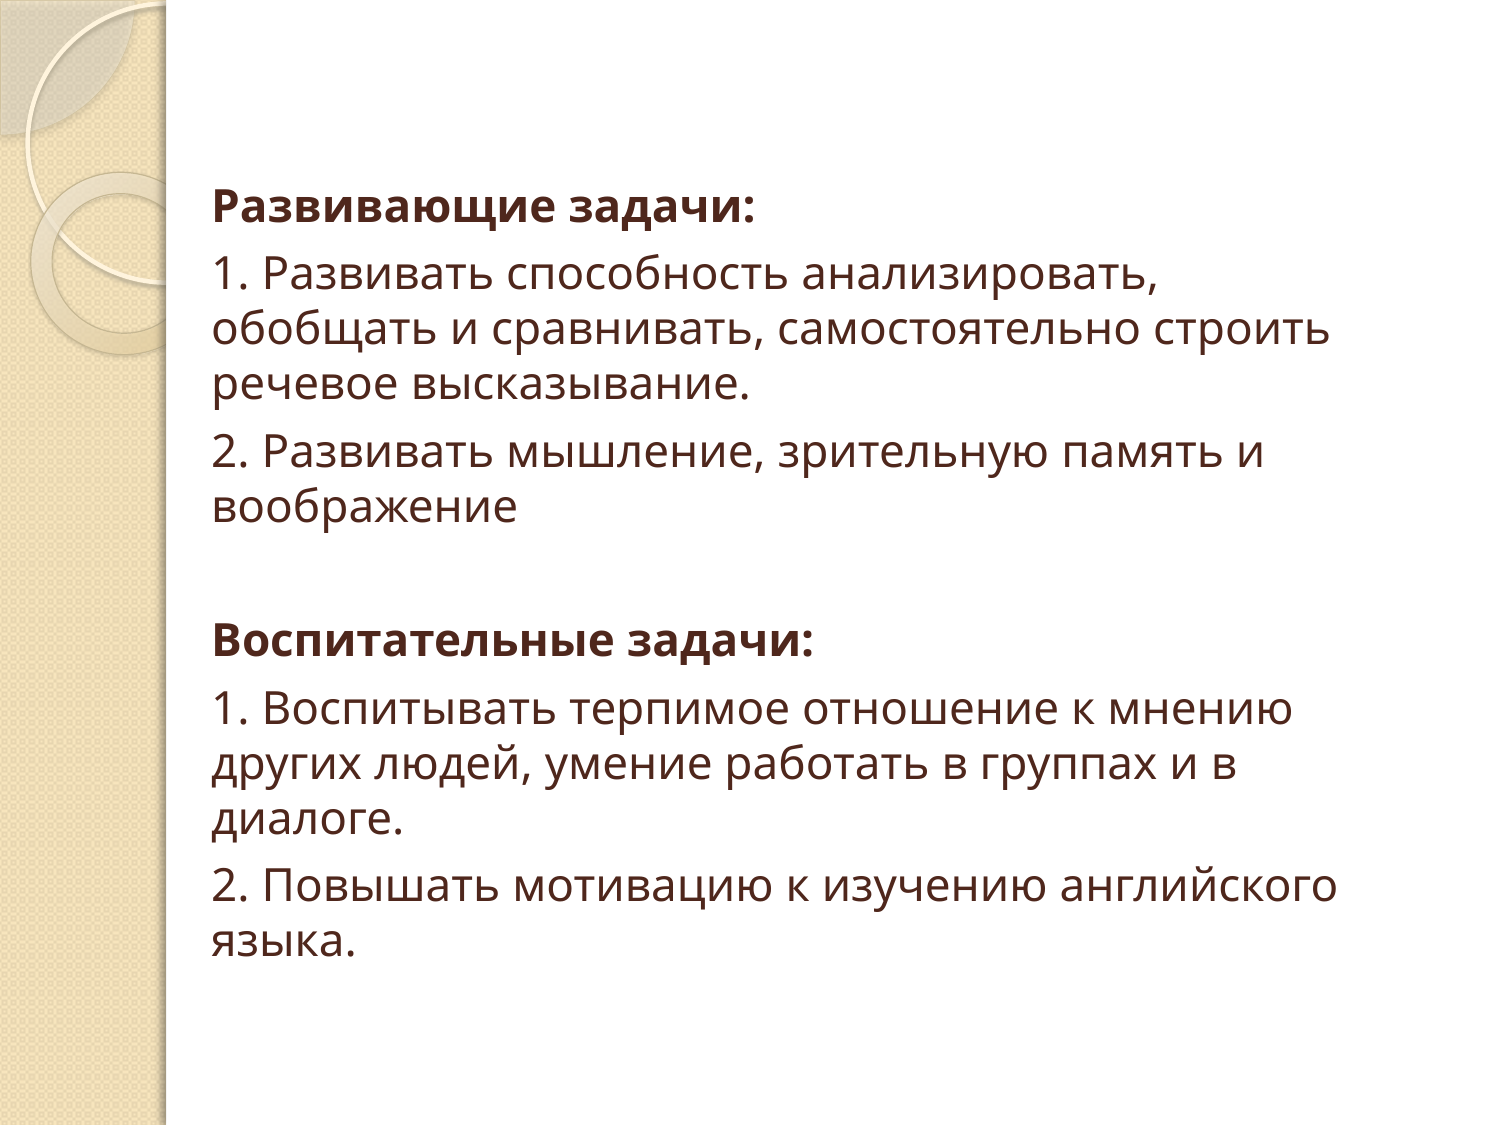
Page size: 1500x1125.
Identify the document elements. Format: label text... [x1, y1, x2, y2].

list Развивающие задачи: 1. Развивать способность анализировать, обобщать и сравнивать, самостоятельно строить речевое высказывание. 2. Развивать мышление, зрительную память и воображение Воспитательные задачи: 1. Воспитывать терпимое отношение к мнению других людей, умение работать в группах и в диалоге. 2. Повышать мотивацию к изучению английского языка. [183, 101, 1413, 1043]
